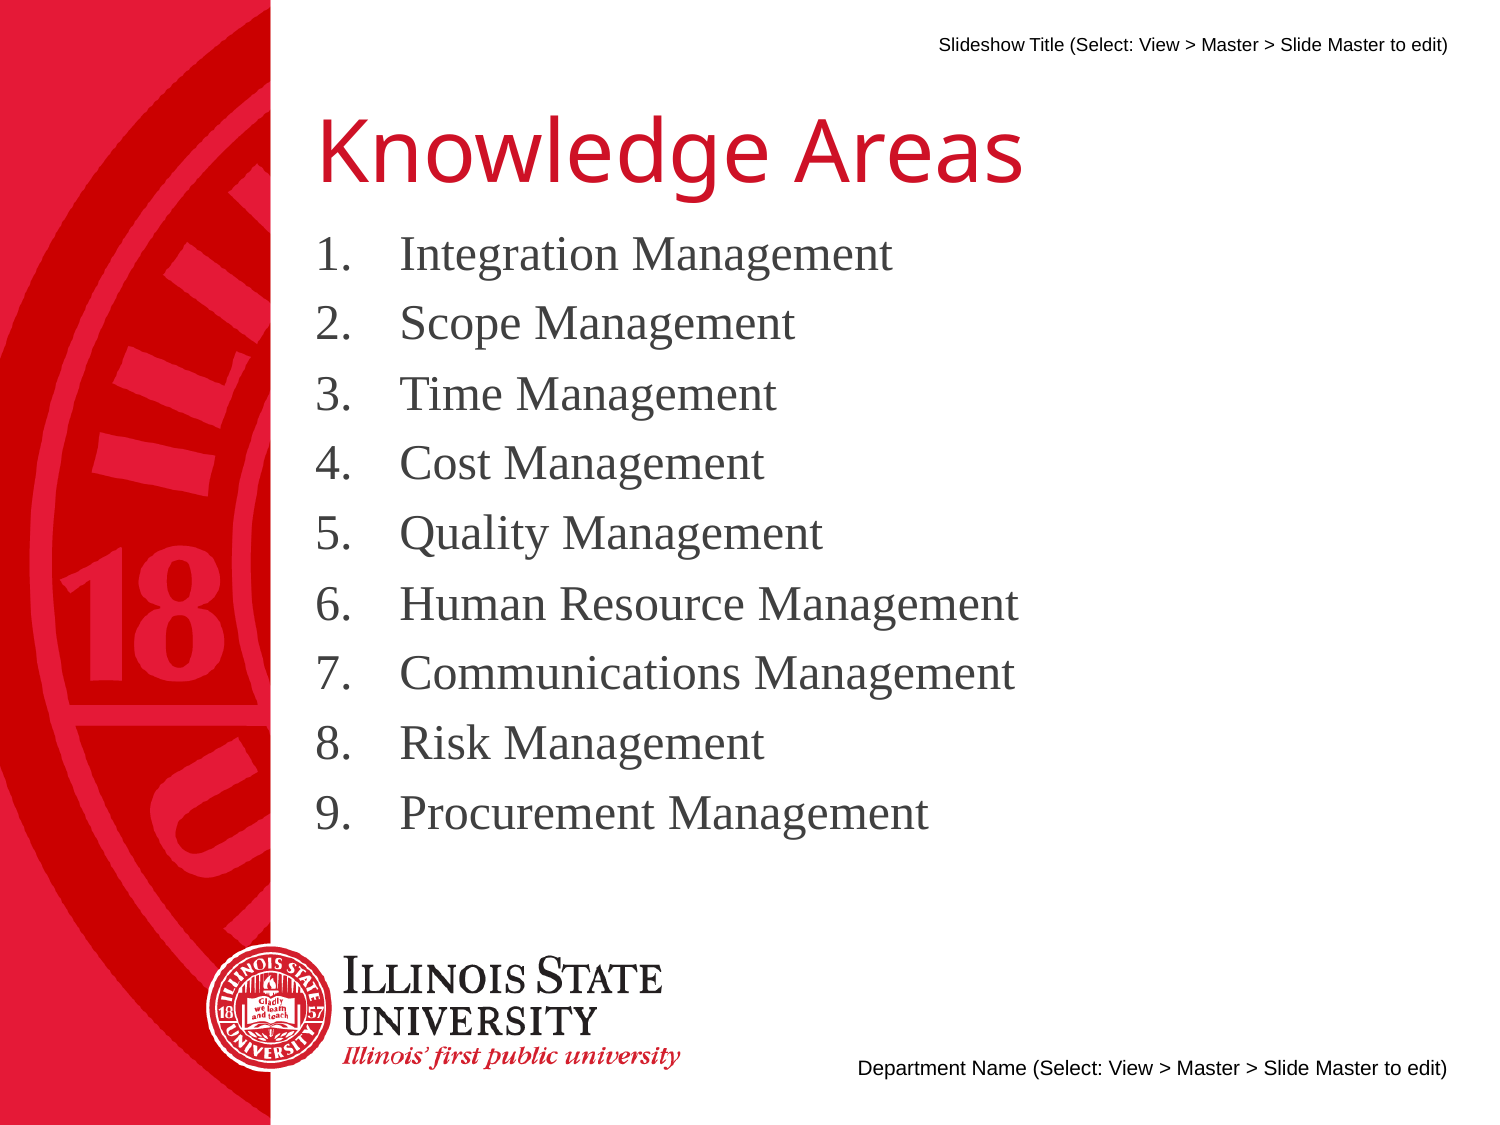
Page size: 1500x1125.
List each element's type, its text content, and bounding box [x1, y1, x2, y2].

title Knowledge Areas [300, 62, 1425, 212]
picture [0, 0, 1500, 1125]
list Integration Management Scope Management Time Management Cost Management Quality Management Human Resource Management Communications Management Risk Management Procurement Management [300, 212, 1425, 938]
